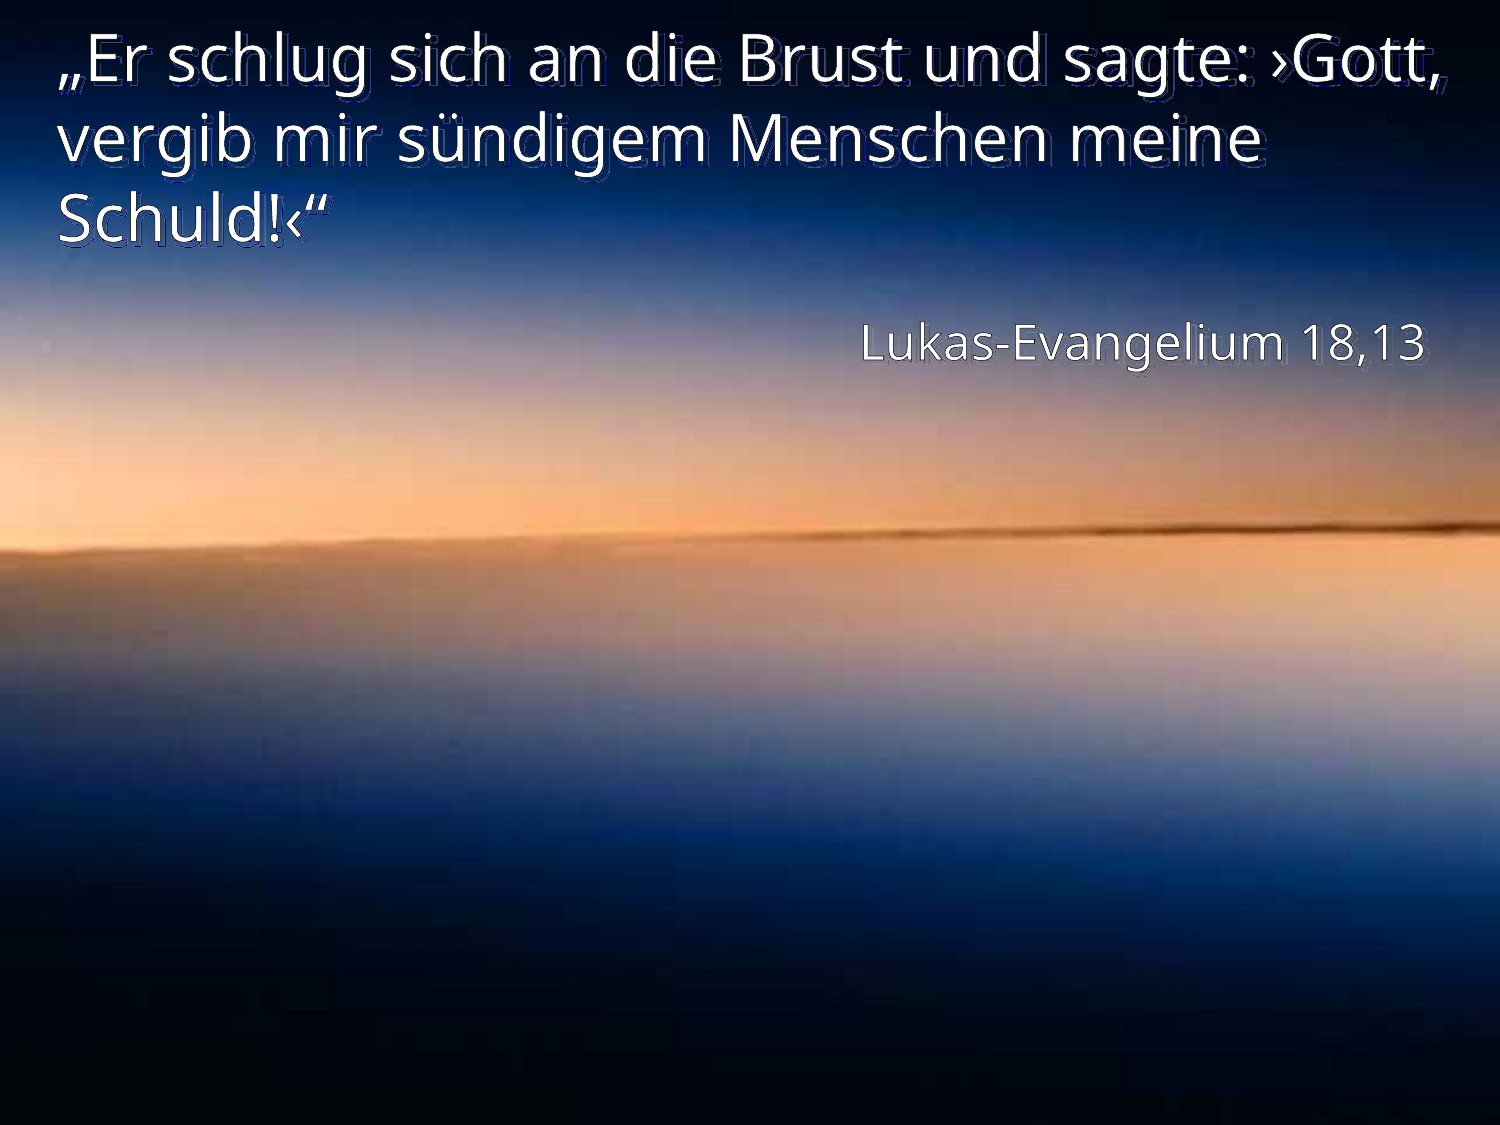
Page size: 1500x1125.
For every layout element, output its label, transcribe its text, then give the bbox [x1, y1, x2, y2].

picture [0, 0, 1500, 1125]
text_box Lukas-Evangelium 18,13 [129, 302, 1441, 378]
title „Er schlug sich an die Brust und sagte: ›Gott, vergib mir sündigem Menschen meine Schuld!‹“ [41, 6, 1489, 263]
